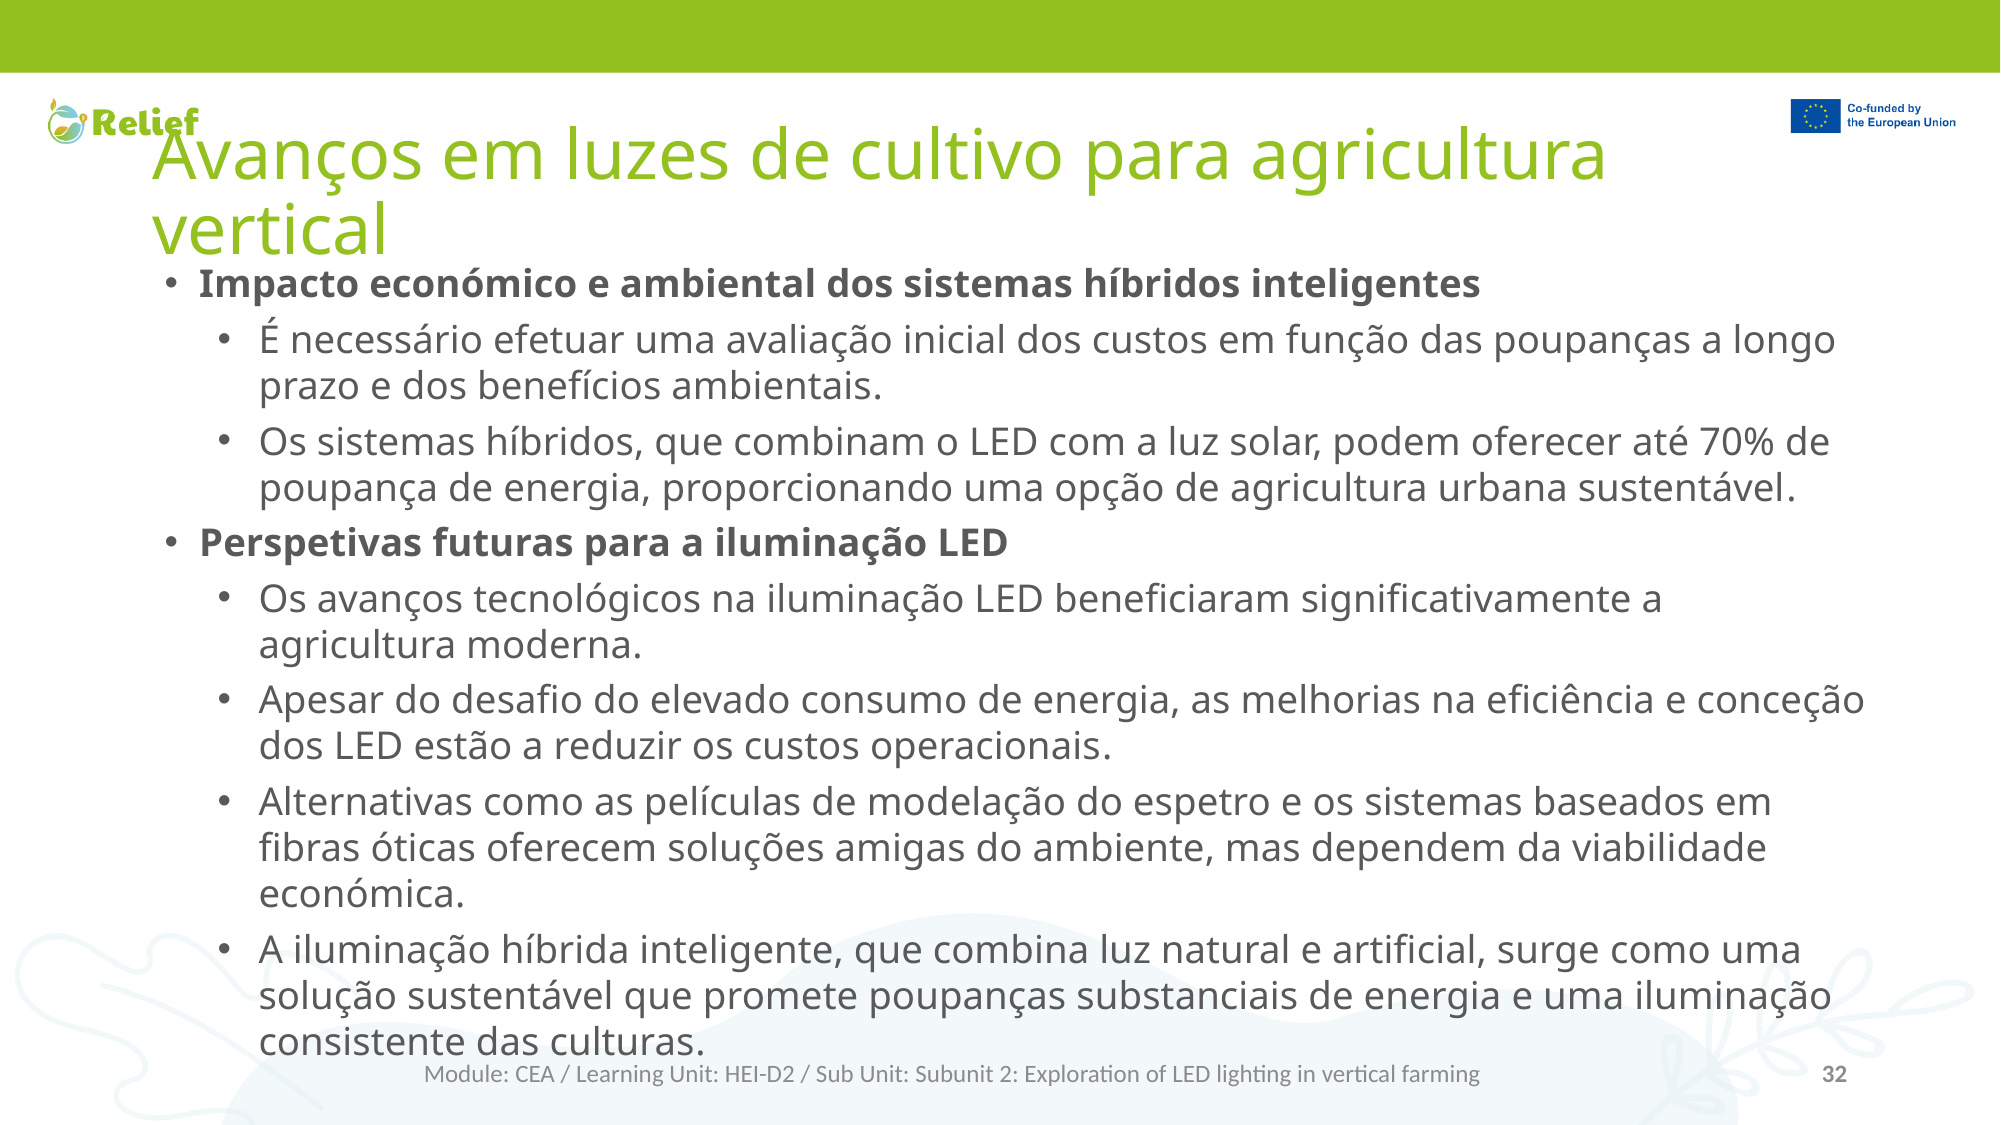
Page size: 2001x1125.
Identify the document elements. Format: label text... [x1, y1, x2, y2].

title Avanços em luzes de cultivo para agricultura vertical [137, 111, 1863, 251]
picture [0, 0, 2001, 1125]
list Impacto económico e ambiental dos sistemas híbridos inteligentes É necessário efetuar uma avaliação inicial dos custos em função das poupanças a longo prazo e dos benefícios ambientais. Os sistemas híbridos, que combinam o LED com a luz solar, podem oferecer até 70% de poupança de energia, proporcionando uma opção de agricultura urbana sustentável. Perspetivas futuras para a iluminação LED Os avanços tecnológicos na iluminação LED beneficiaram significativamente a agricultura moderna. Apesar do desafio do elevado consumo de energia, as melhorias na eficiência e conceção dos LED estão a reduzir os custos operacionais. Alternativas como as películas de modelação do espetro e os sistemas baseados em fibras óticas oferecem soluções amigas do ambiente, mas dependem da viabilidade económica. A iluminação híbrida inteligente, que combina luz natural e artificial, surge como uma solução sustentável que promete poupanças substanciais de energia e uma iluminação consistente das culturas. [80, 251, 1886, 1076]
slide_number 32 [1787, 1042, 1863, 1103]
footer Module: CEA / Learning Unit: HEI-D2 / Sub Unit: Subunit 2: Exploration of LED lighting in vertical farming [137, 1023, 1775, 1122]
